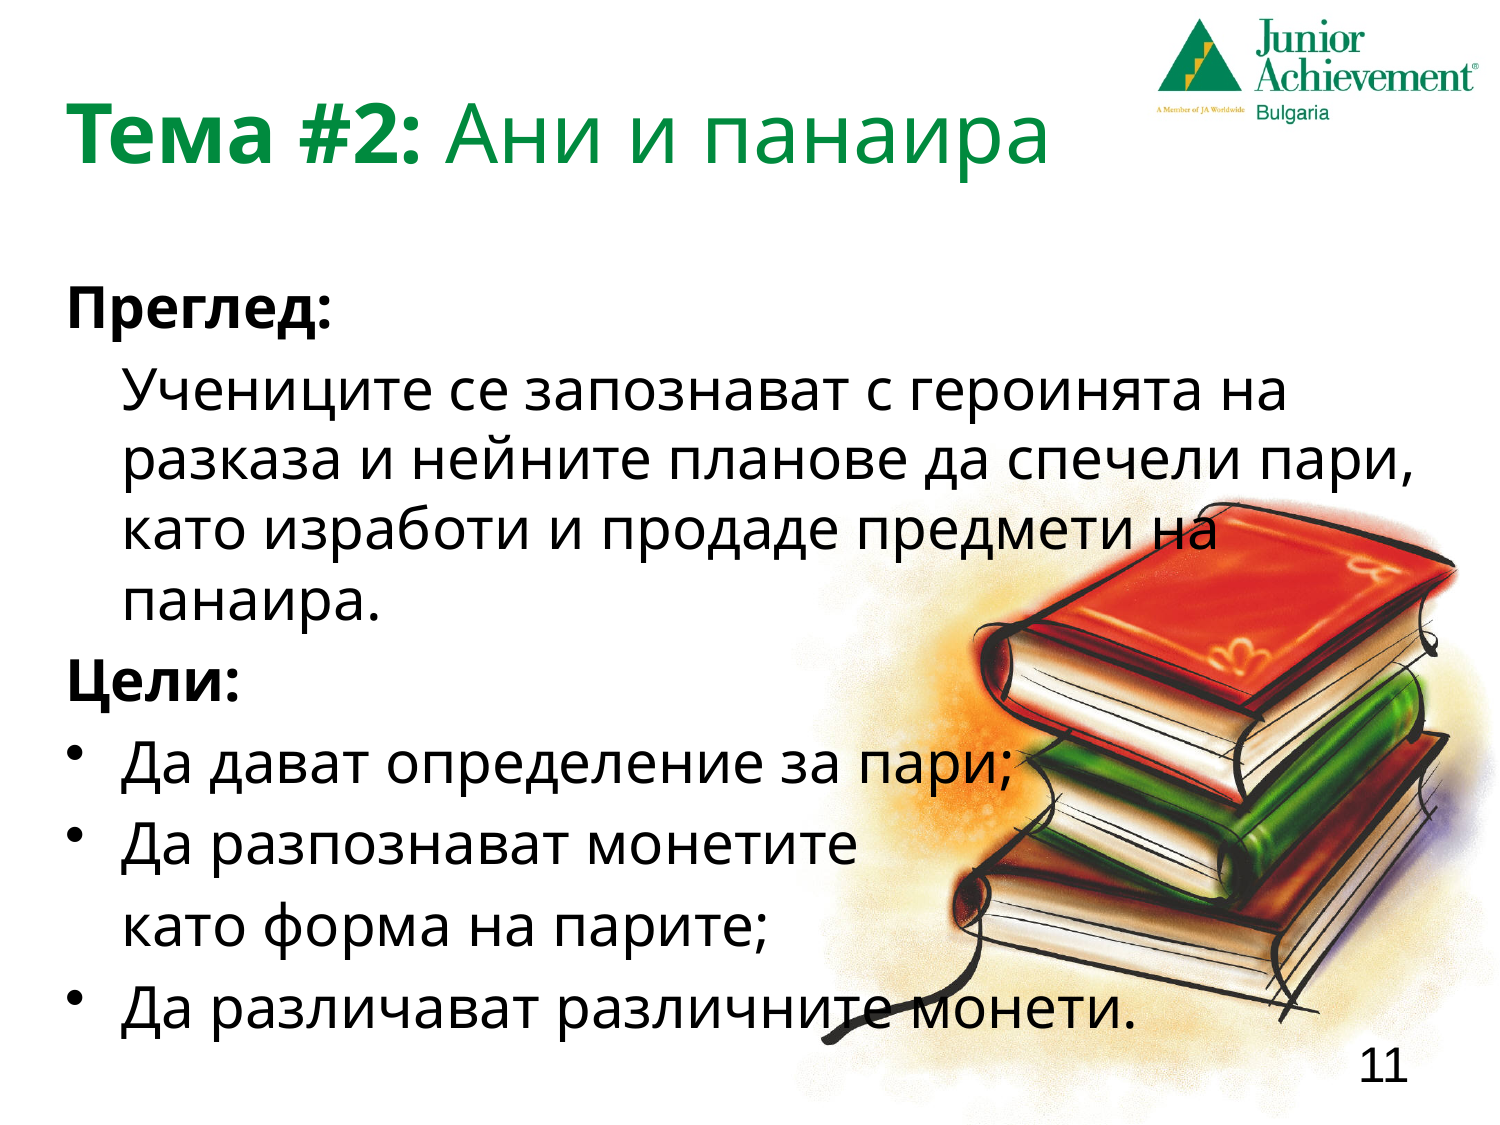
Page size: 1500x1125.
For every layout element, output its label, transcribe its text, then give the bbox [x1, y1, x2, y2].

list Преглед: Учениците се запознават с героинята на разказа и нейните планове да спечели пари, като изработи и продаде предмети на панаира. Цели: Да дават определение за пари; Да разпознават монетите като форма на парите; Да различават различните монети. [50, 262, 1438, 1005]
picture [774, 399, 1500, 1125]
title Тема #2: Ани и панаира [50, 50, 1079, 211]
picture [1136, 0, 1500, 142]
slide_number 11 [1074, 1024, 1426, 1103]
